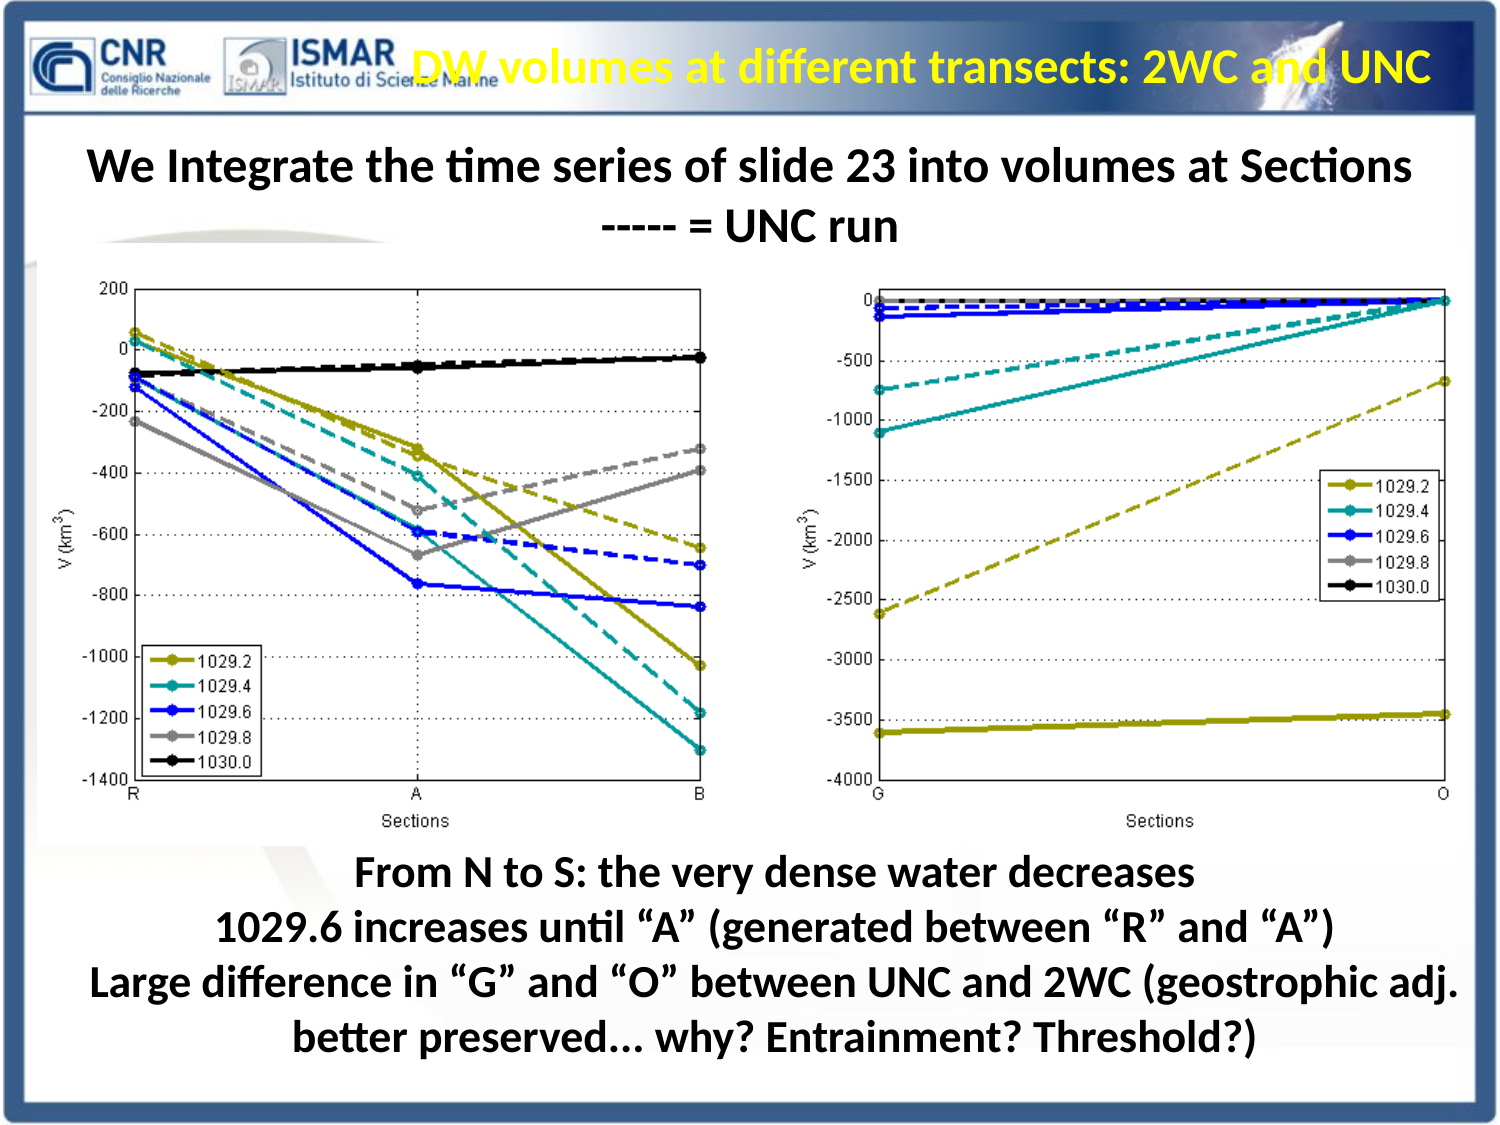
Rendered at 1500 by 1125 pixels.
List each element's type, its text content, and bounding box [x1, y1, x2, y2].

text_box From N to S: the very dense water decreases 1029.6 increases until “A” (generated between “R” and “A”) Large difference in “G” and “O” between UNC and 2WC (geostrophic adj. better preserved... why? Entrainment? Threshold?) [54, 834, 1496, 1069]
picture [2, 0, 1498, 1125]
text_box DW volumes at different transects: 2WC and UNC [383, 26, 1447, 101]
text_box We Integrate the time series of slide 23 into volumes at Sections ----- = UNC run [29, 125, 1471, 261]
